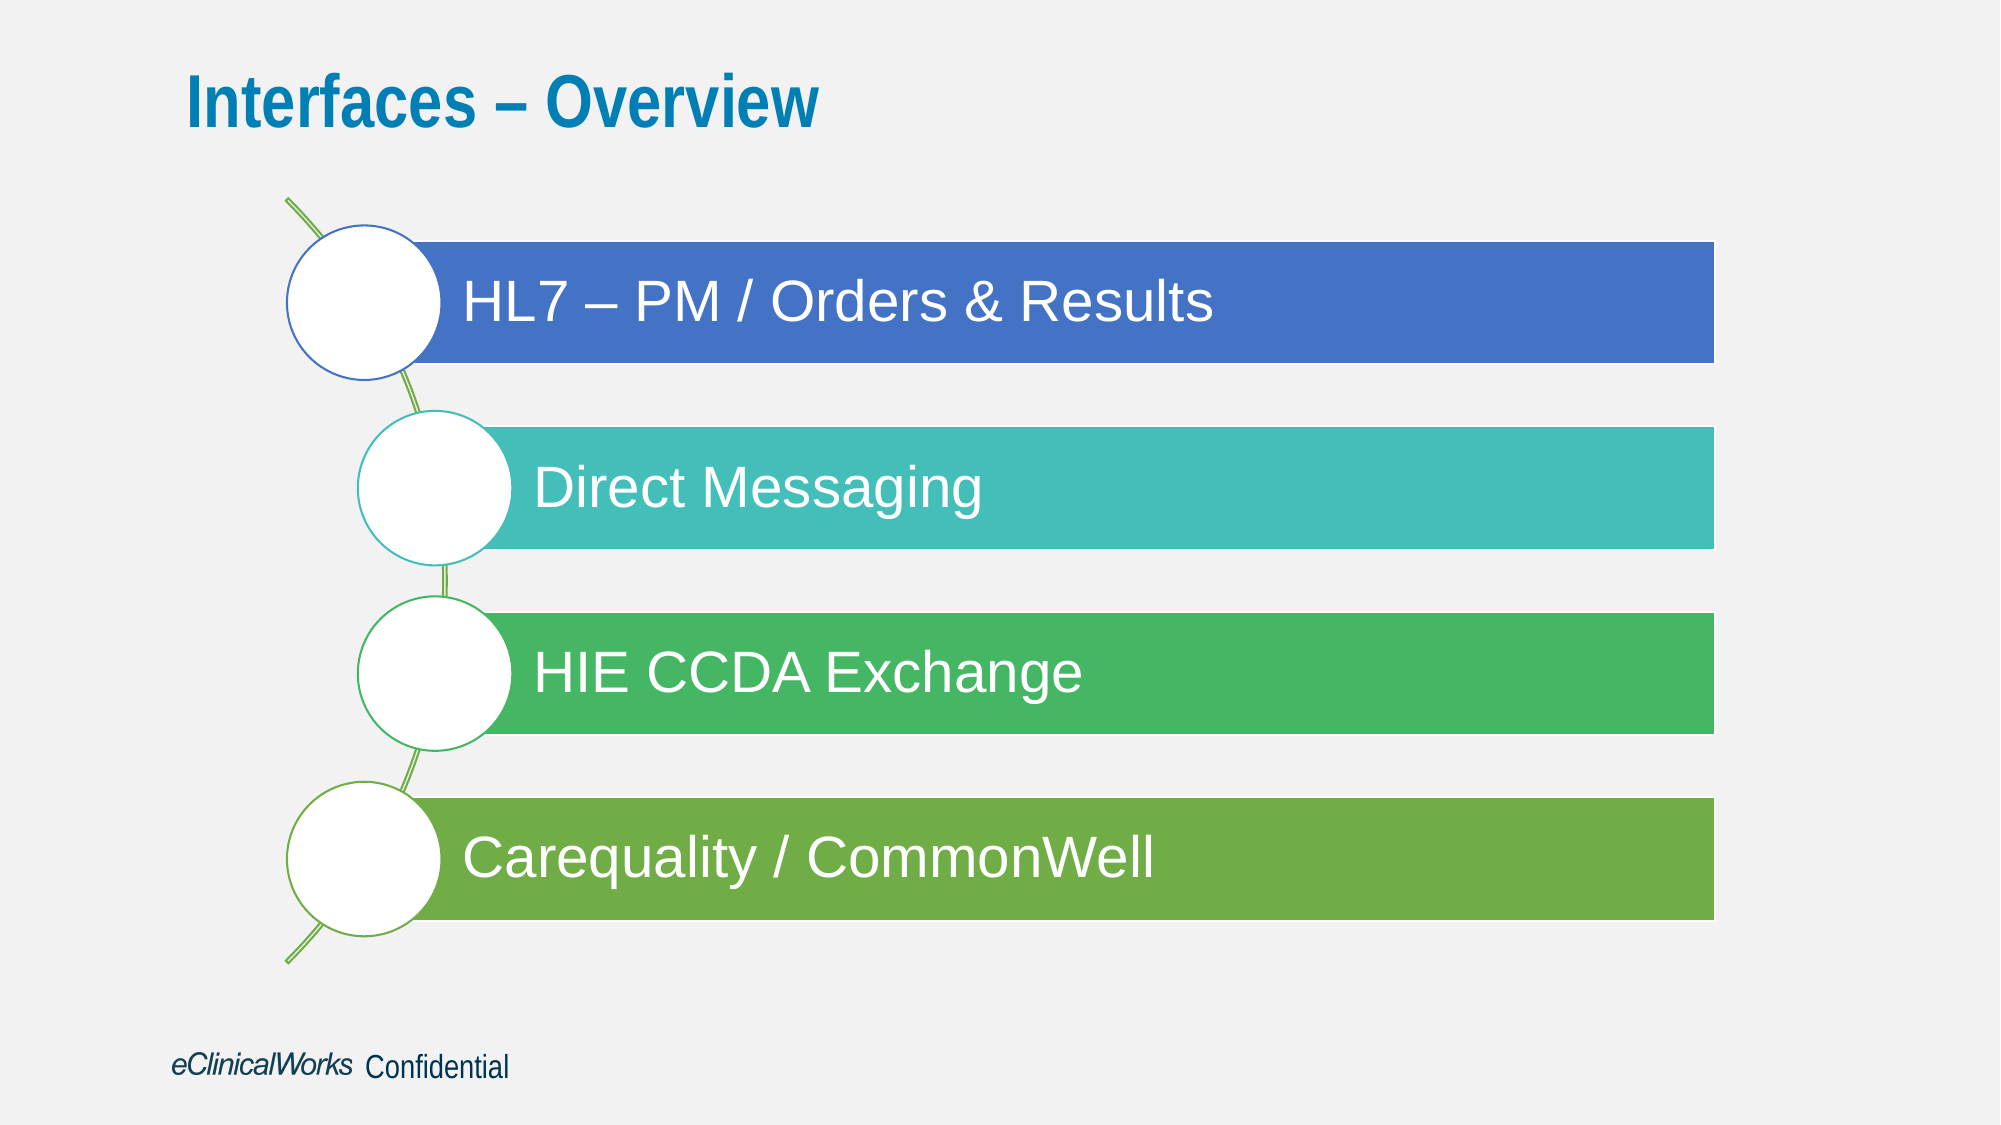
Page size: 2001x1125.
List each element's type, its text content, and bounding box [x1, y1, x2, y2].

list Interfaces – Overview [172, 54, 1827, 137]
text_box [273, 179, 1727, 983]
